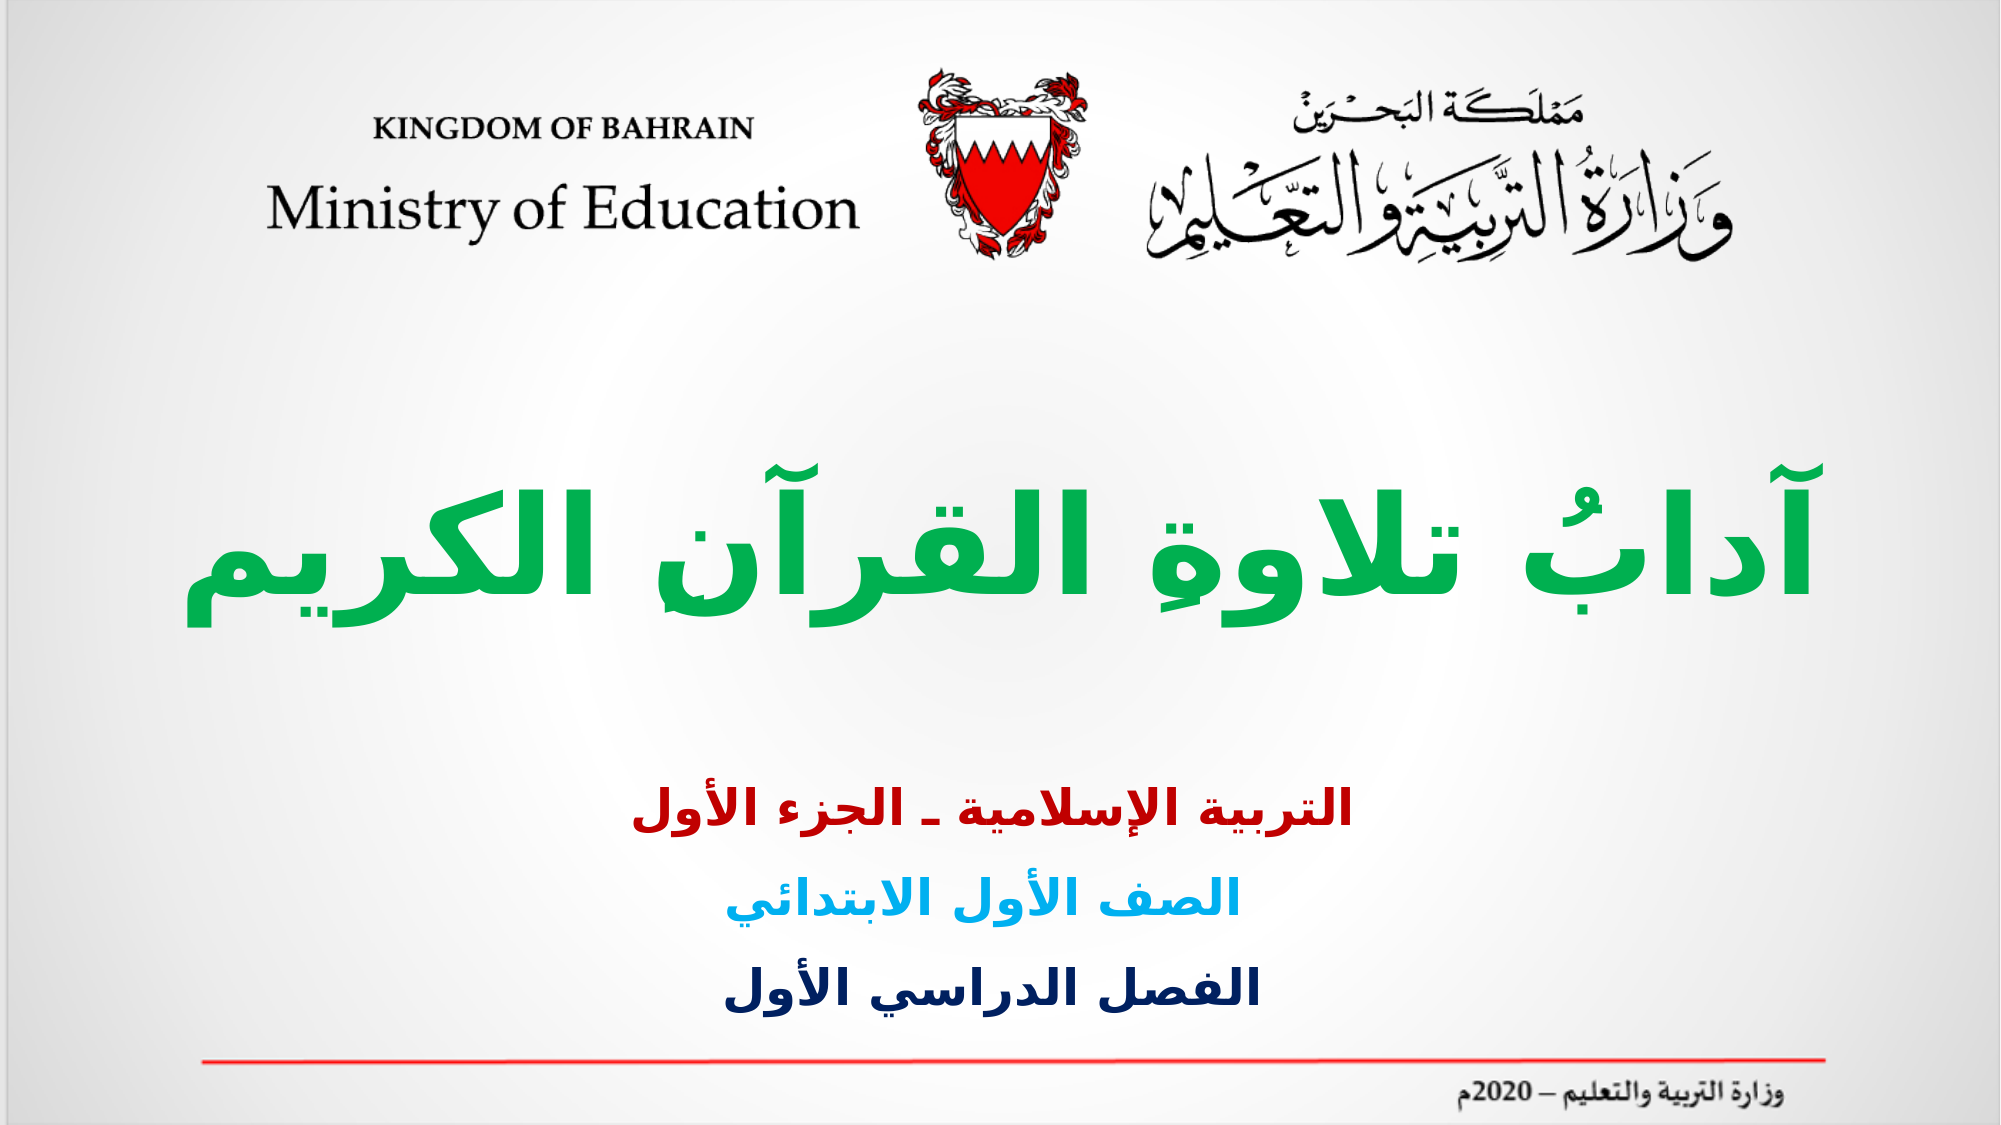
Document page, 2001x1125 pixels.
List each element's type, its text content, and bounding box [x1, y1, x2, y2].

text_box آدابُ تلاوةِ القرآنِ الكريم [164, 450, 1836, 630]
text_box التربية الإسلامية ـ الجزء الأول الصف الأول الابتدائي الفصل الدراسي الأول [597, 737, 1371, 1023]
picture [0, 0, 2001, 1125]
